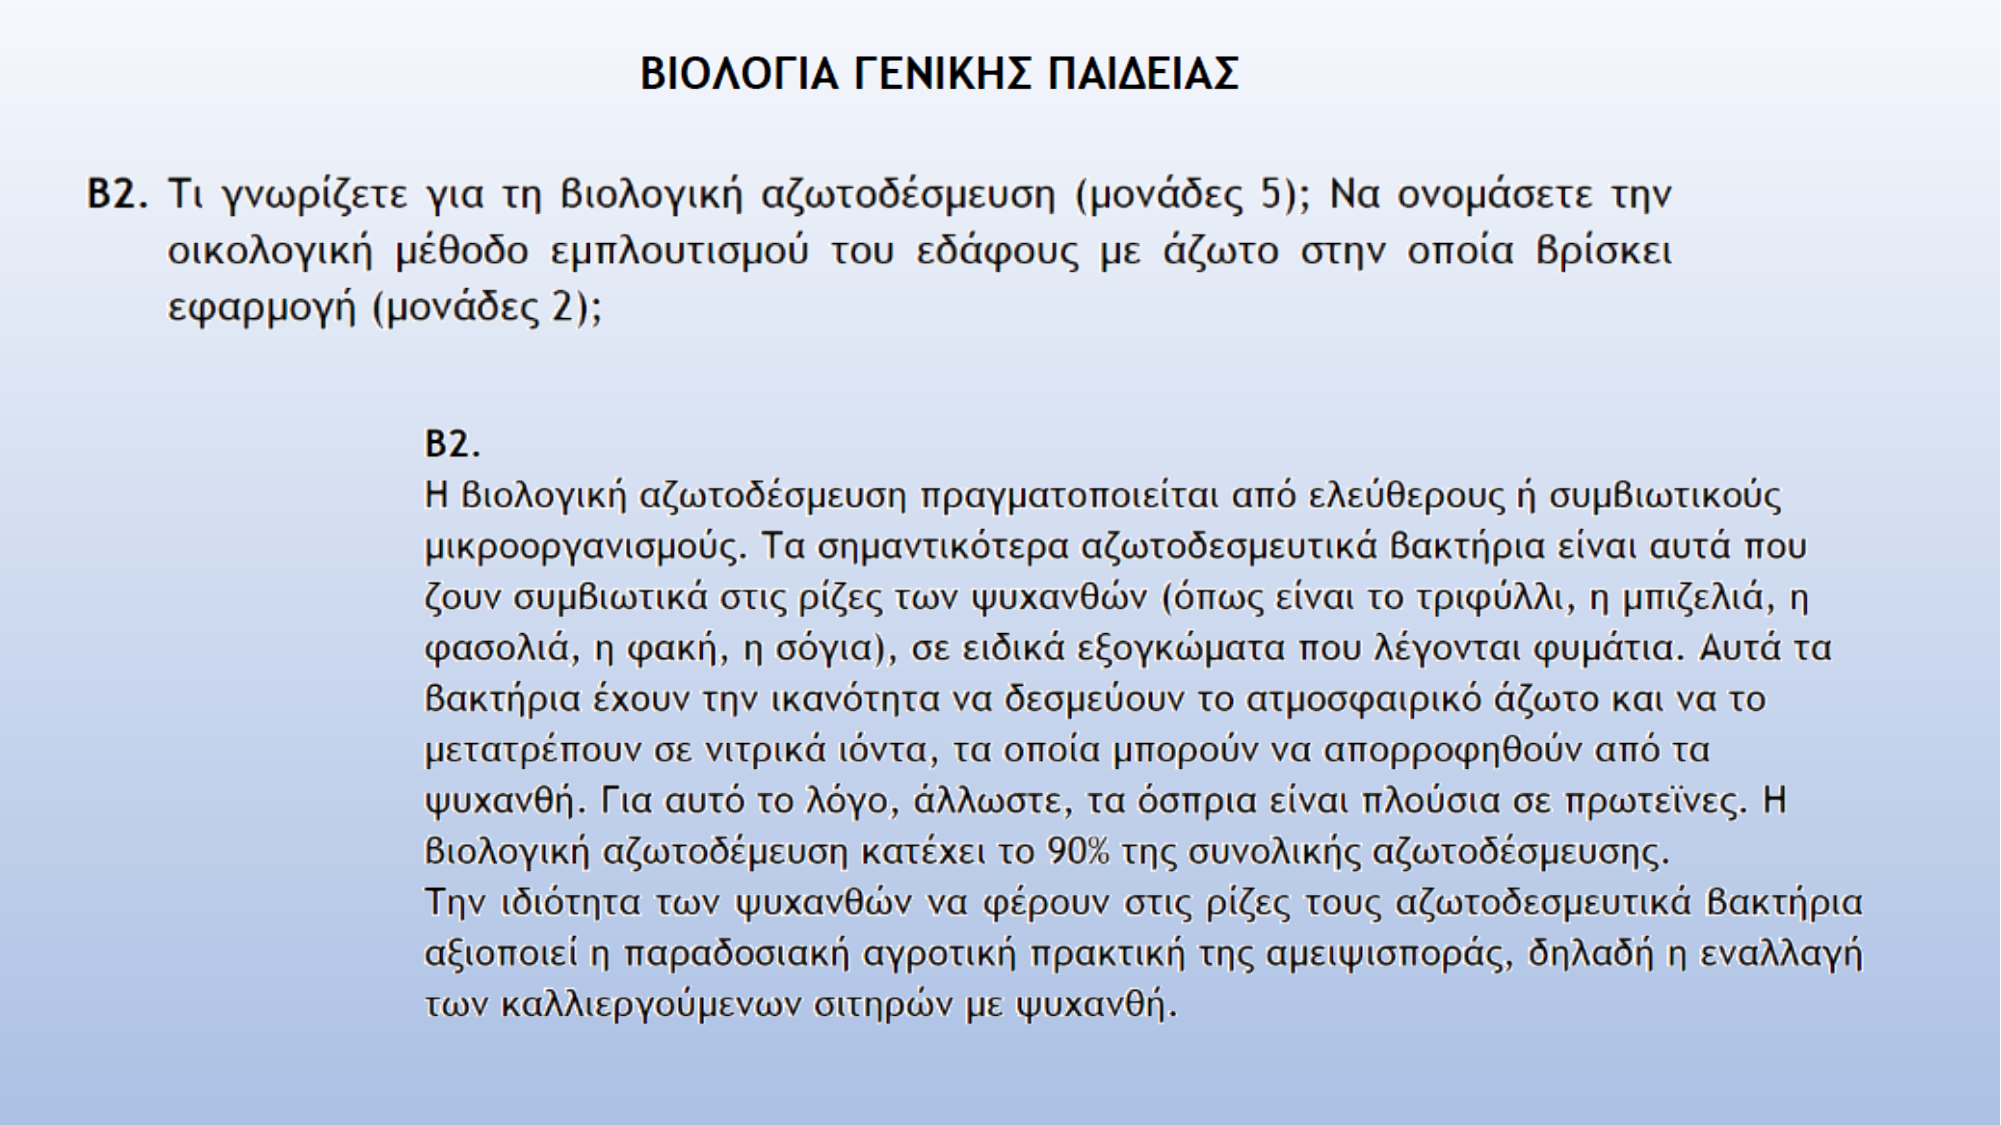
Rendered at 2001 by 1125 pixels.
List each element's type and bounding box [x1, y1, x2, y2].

picture [76, 153, 1688, 348]
picture [415, 415, 1912, 1040]
picture [596, 36, 1323, 103]
